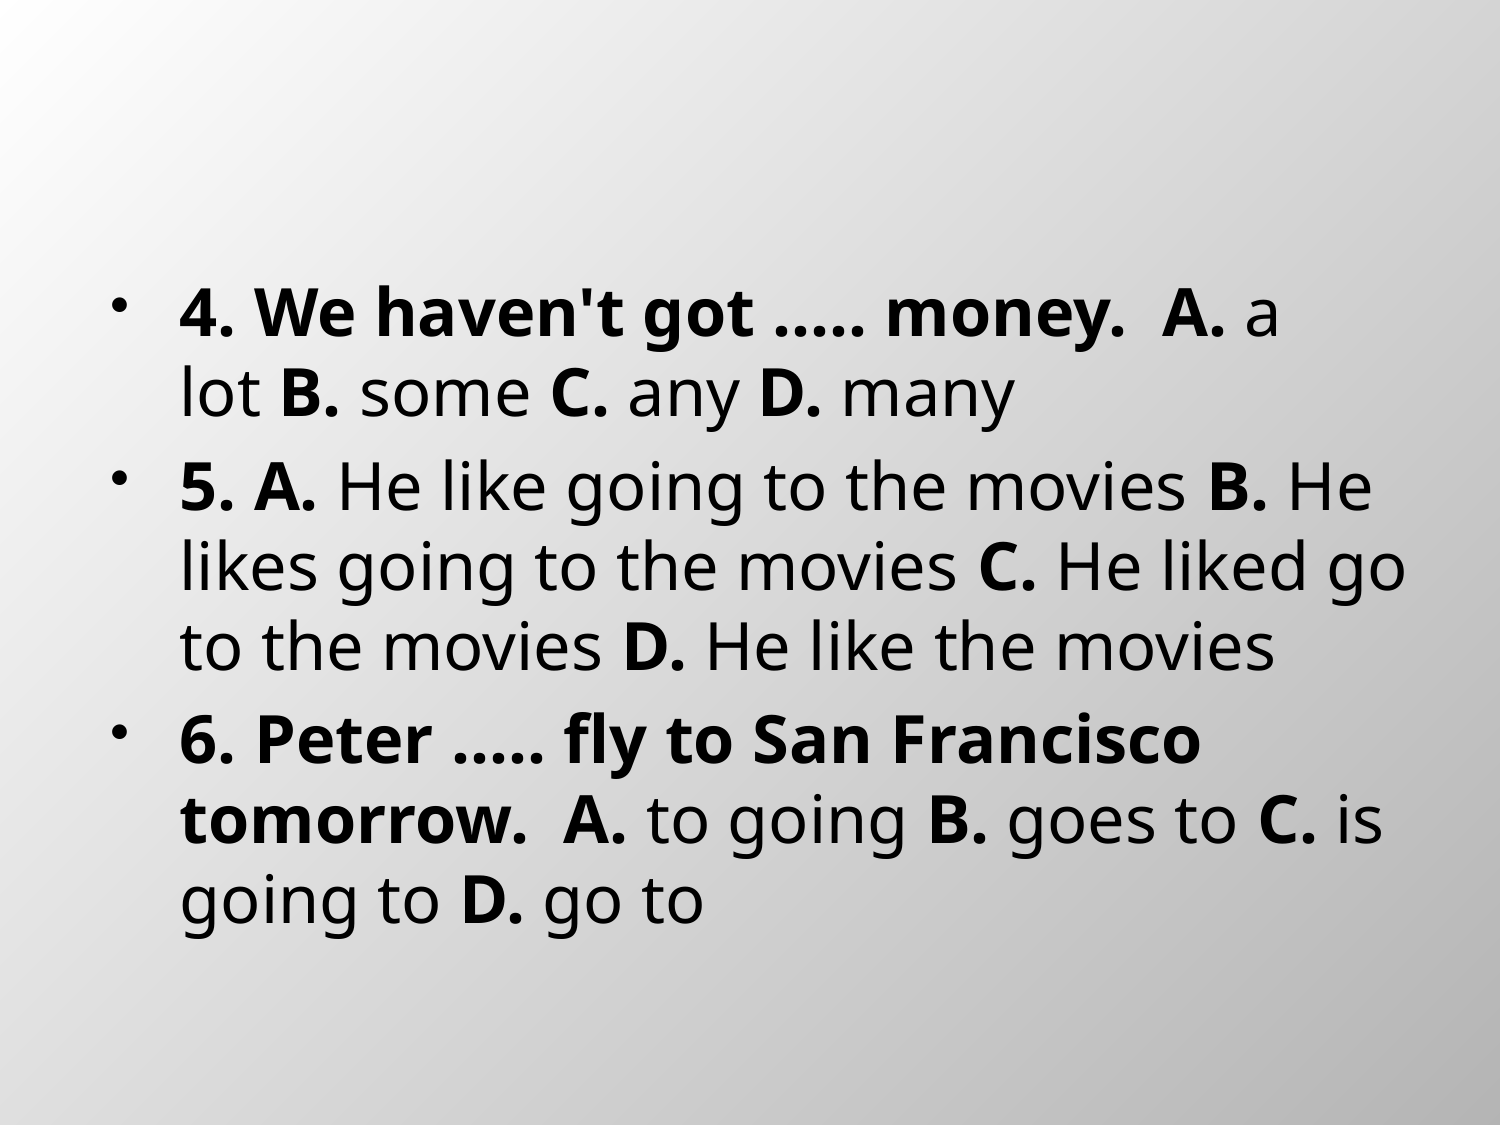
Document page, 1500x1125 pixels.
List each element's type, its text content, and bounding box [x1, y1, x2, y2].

list 4. We haven't got ..... money. A. a lot B. some C. any D. many 5. A. He like going to the movies B. He likes going to the movies C. He liked go to the movies D. He like the movies 6. Peter ..... fly to San Francisco tomorrow. A. to going B. goes to C. is going to D. go to [75, 262, 1425, 1035]
